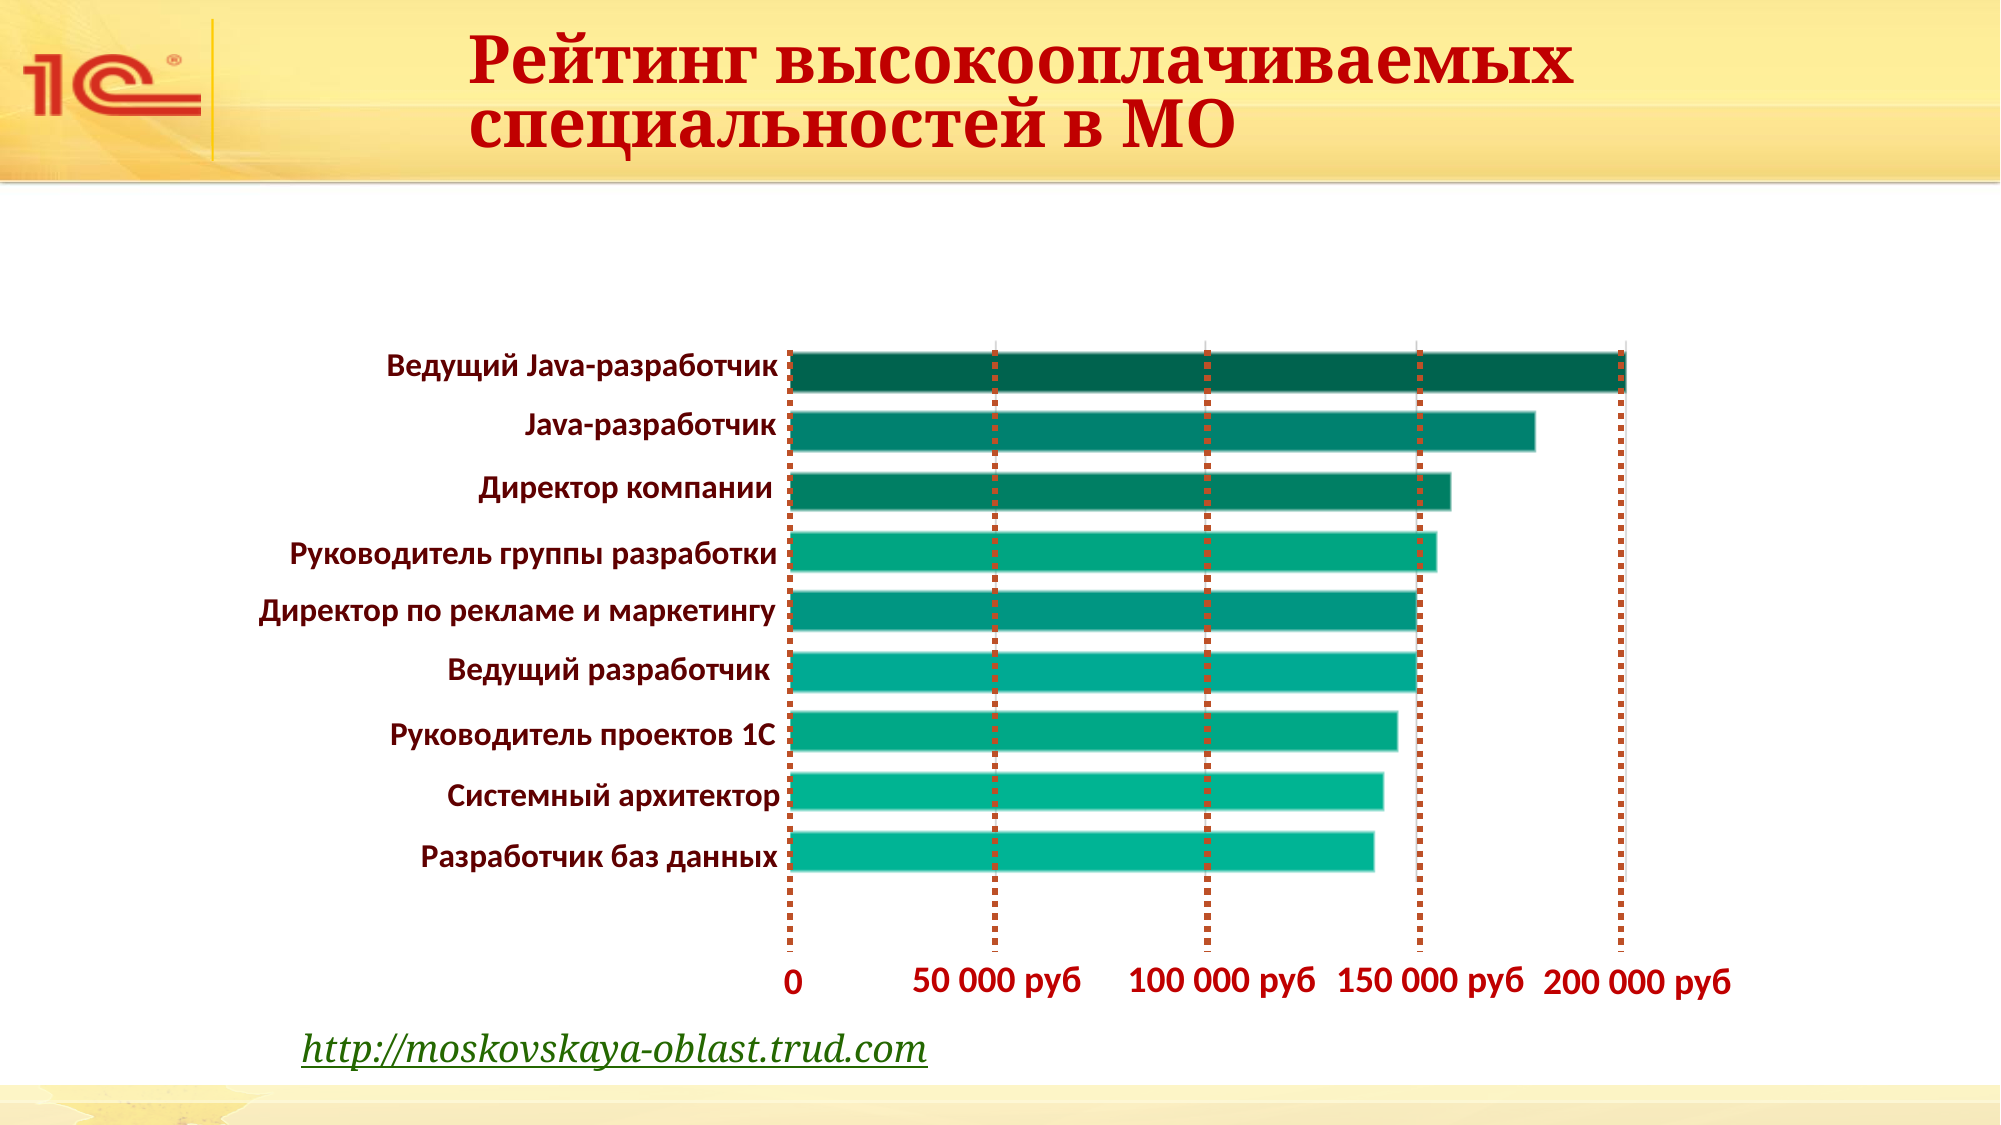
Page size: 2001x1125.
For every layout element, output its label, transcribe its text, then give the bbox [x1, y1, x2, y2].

text_box Системный архитектор [432, 765, 784, 820]
text_box Ведущий разработчик [432, 640, 784, 695]
text_box Java-разработчик [510, 395, 784, 450]
text_box Разработчик баз данных [406, 827, 784, 882]
text_box Руководитель проектов 1С [375, 705, 784, 760]
text_box Директор компании [463, 458, 784, 513]
text_box http://moskovskaya-oblast.trud.com [286, 1017, 943, 1078]
text_box 150 000 руб [1321, 947, 1549, 1008]
text_box Директор по рекламе и маркетингу [243, 580, 784, 636]
title Рейтинг высокооплачиваемых специальностей в МО [452, 0, 1646, 198]
text_box 50 000 руб [897, 947, 1113, 1008]
picture [0, 0, 2001, 1125]
text_box 100 000 руб [1113, 947, 1321, 1008]
text_box 200 000 руб [1528, 949, 1756, 1010]
text_box Ведущий Java-разработчик [371, 336, 785, 391]
text_box 0 [769, 949, 829, 1010]
text_box Руководитель группы разработки [274, 523, 784, 579]
